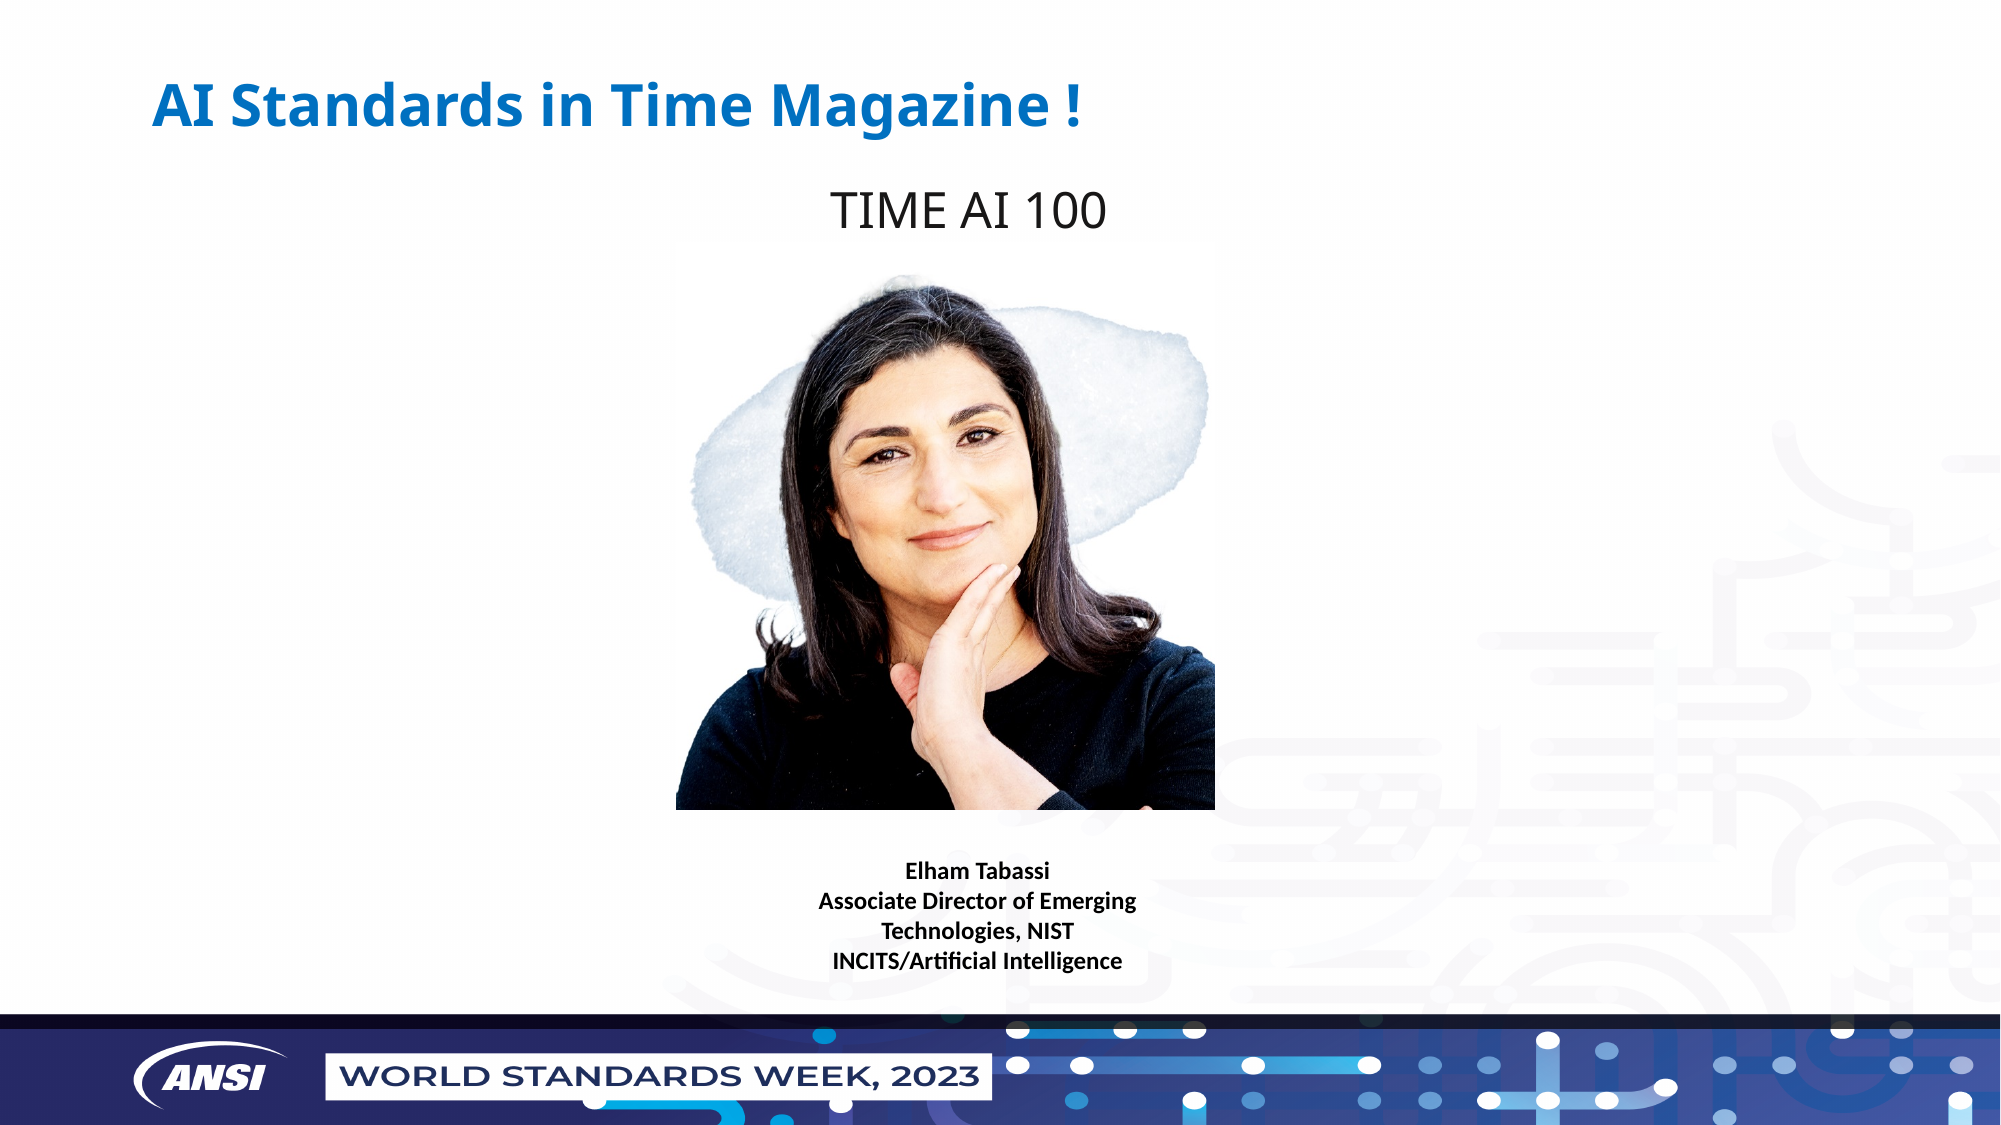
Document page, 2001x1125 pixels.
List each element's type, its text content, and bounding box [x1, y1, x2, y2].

text_box Elham Tabassi Associate Director of Emerging Technologies, NIST INCITS/Artificial Intelligence [761, 847, 1195, 982]
picture [0, 0, 2001, 1125]
list Time AI 100 [137, 177, 1863, 961]
title AI Standards in Time Magazine ! [137, 59, 1863, 155]
